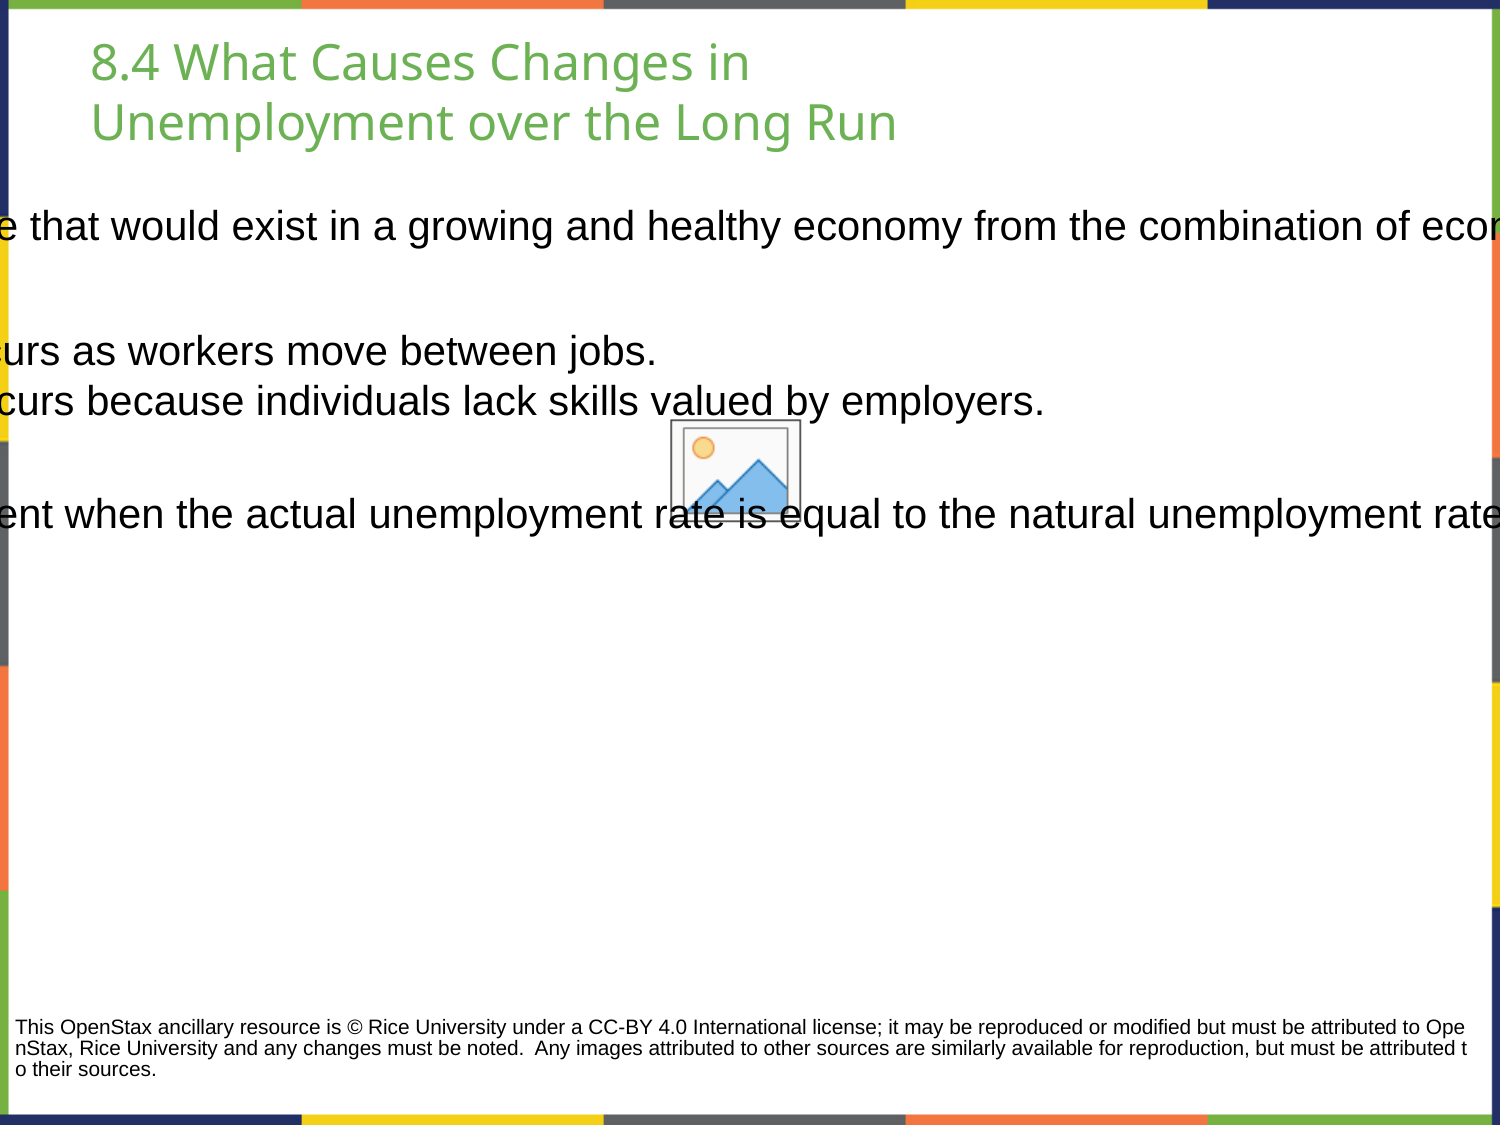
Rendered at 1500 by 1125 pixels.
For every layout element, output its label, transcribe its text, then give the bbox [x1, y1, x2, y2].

title 8.4 What Causes Changes in Unemployment over the Long Run [75, 39, 1398, 166]
picture [1, 220, 15, 227]
picture [0, 0, 1500, 1125]
picture [1487, 518, 1500, 526]
picture [1487, 508, 1498, 515]
footer This OpenStax ancillary resource is © Rice University under a CC-BY 4.0 International license; it may be reproduced or modified but must be attributed to OpenStax, Rice University and any changes must be noted. Any images attributed to other sources are similarly available for reproduction, but must be attributed to their sources. [0, 999, 1483, 1053]
picture [1, 508, 15, 515]
